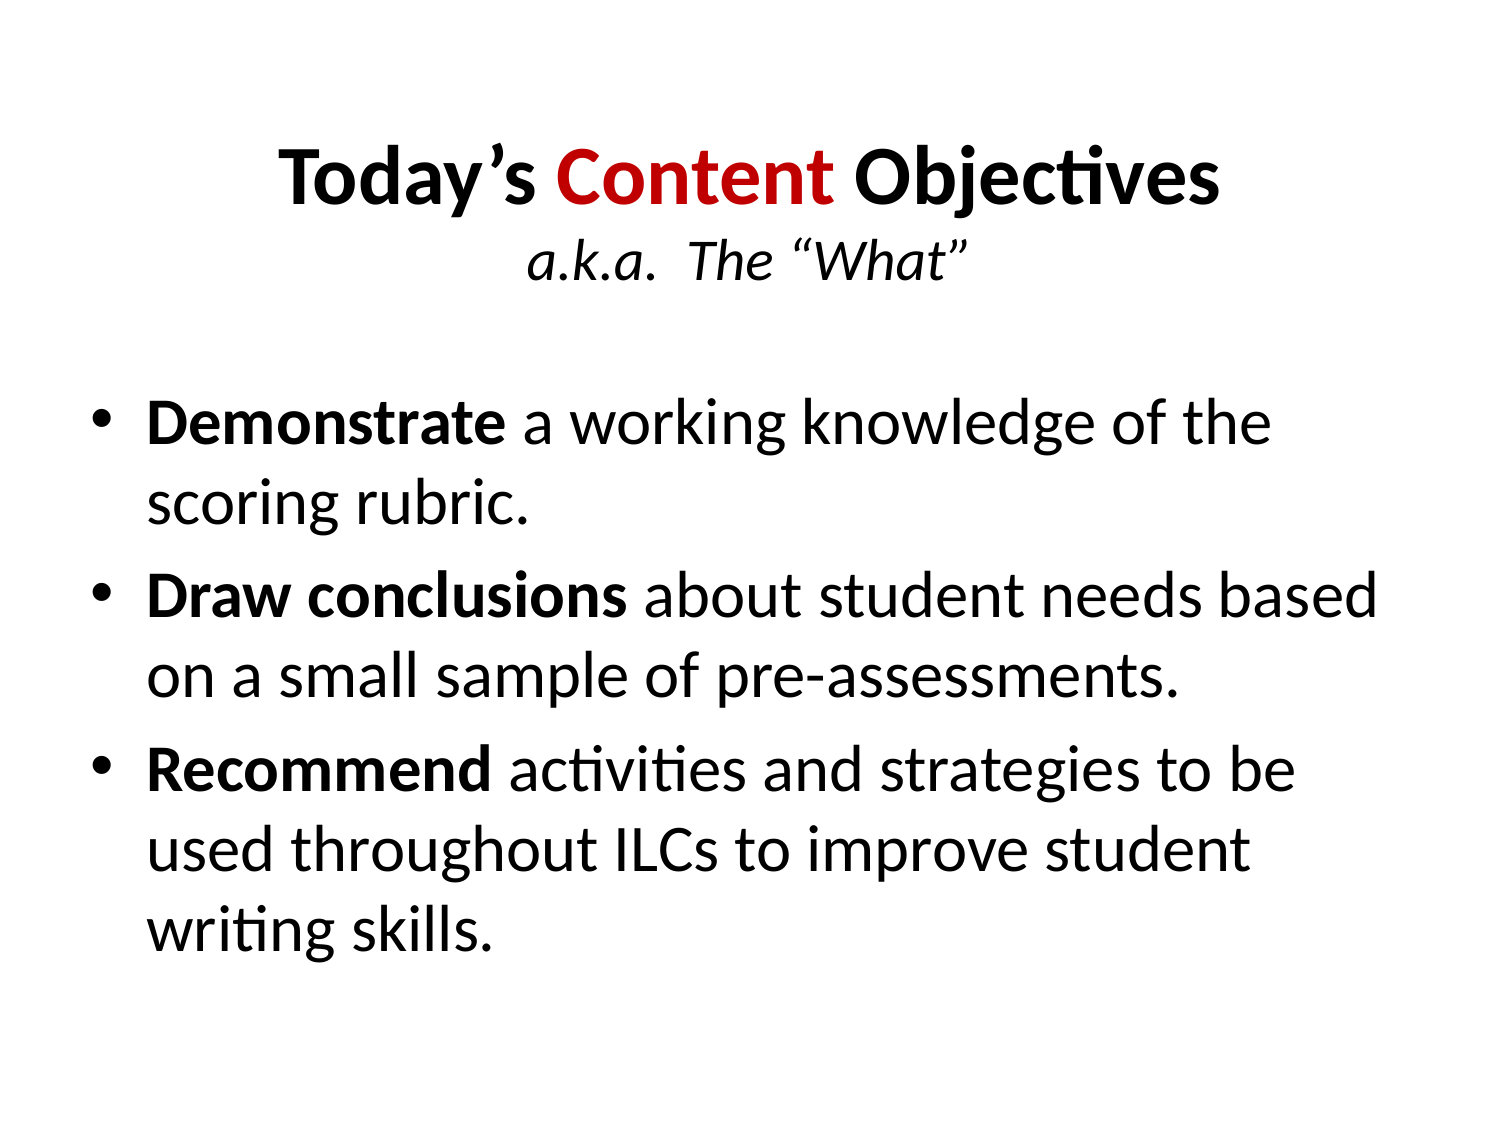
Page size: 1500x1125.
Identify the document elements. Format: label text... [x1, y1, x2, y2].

title Today’s Content Objectives a.k.a. The “What” [75, 112, 1425, 300]
list Demonstrate a working knowledge of the scoring rubric. Draw conclusions about student needs based on a small sample of pre-assessments. Recommend activities and strategies to be used throughout ILCs to improve student writing skills. [75, 370, 1425, 1050]
